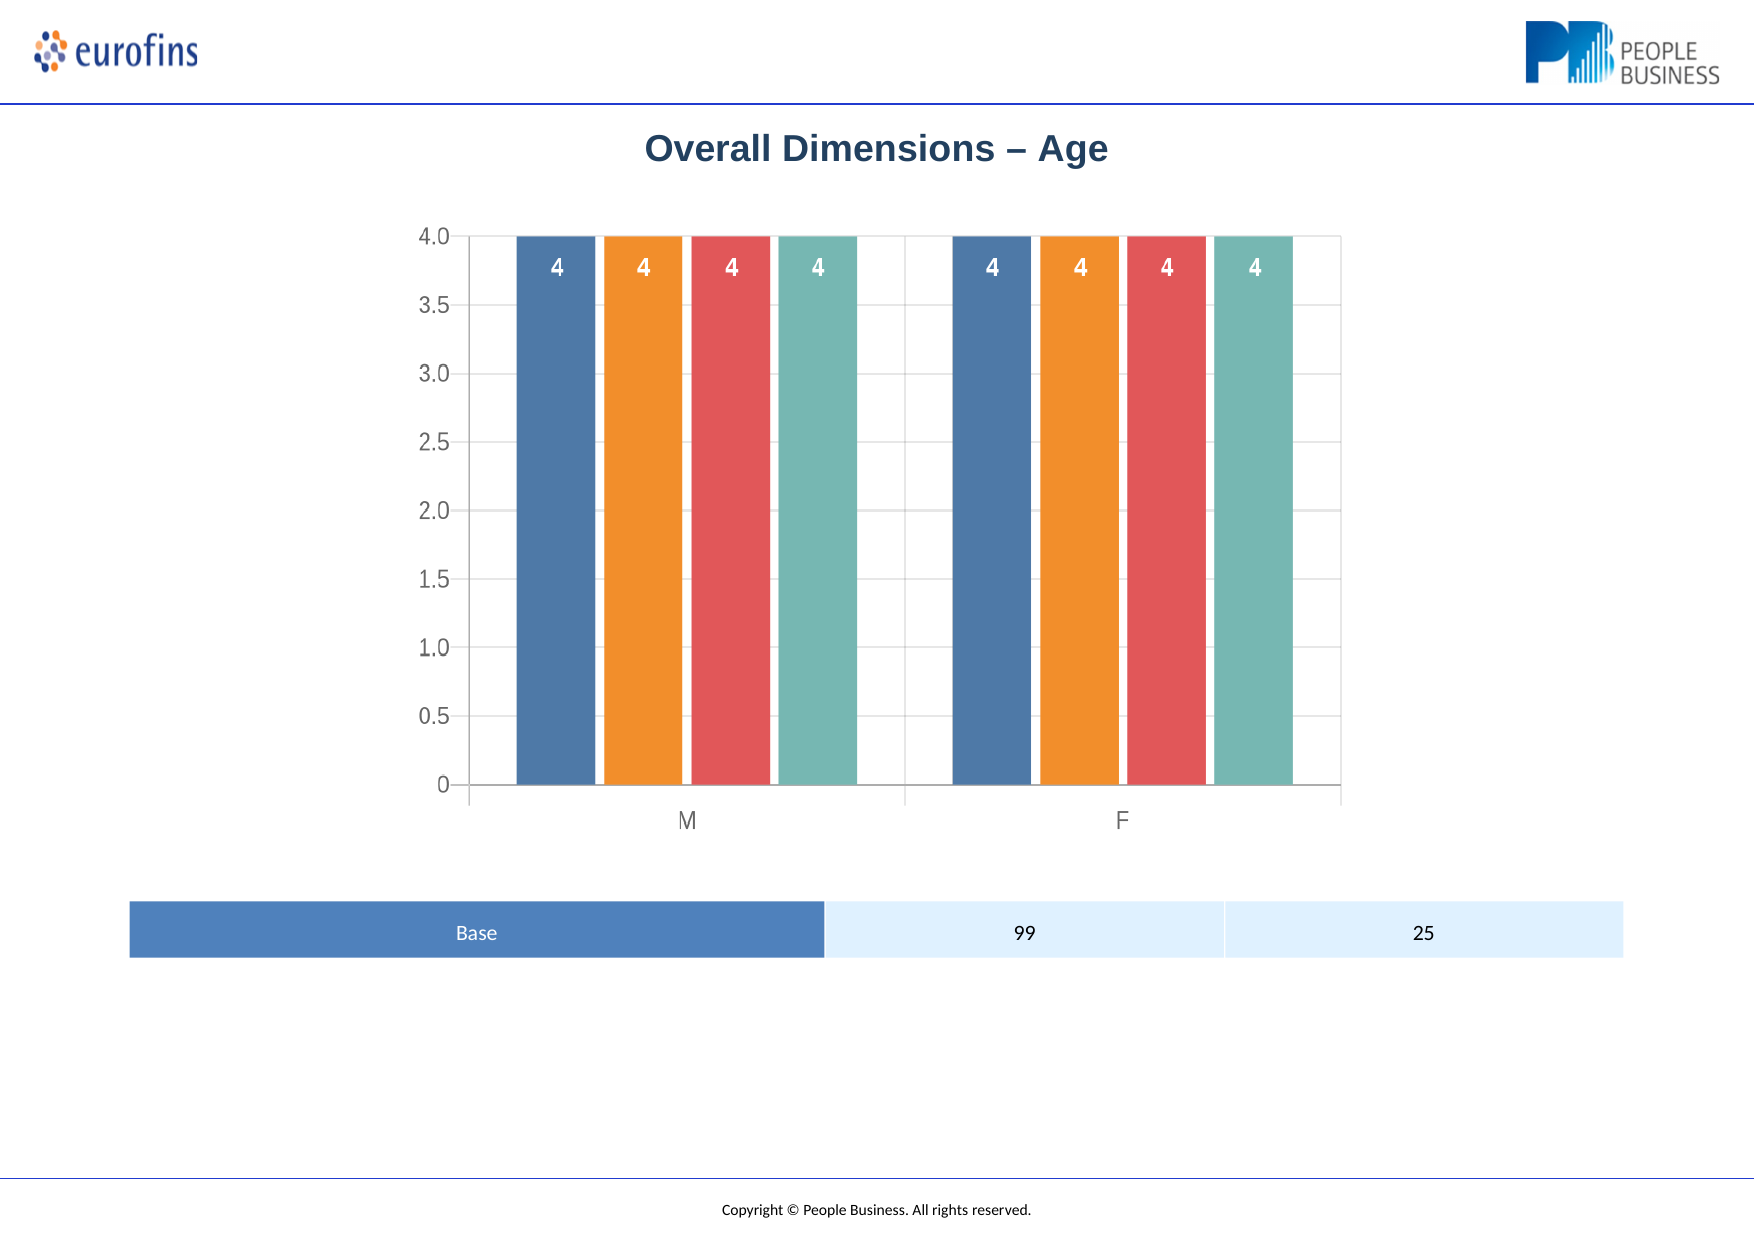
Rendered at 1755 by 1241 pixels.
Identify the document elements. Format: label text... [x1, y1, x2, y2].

text_box 25 [1413, 916, 1438, 945]
text_box [1225, 901, 1624, 958]
text_box [408, 222, 1346, 848]
text_box [129, 901, 825, 958]
text_box 99 [1013, 916, 1038, 945]
text_box Overall Dimensions – Age [642, 122, 1112, 170]
footer Copyright © People Business. All rights reserved. [720, 1201, 1035, 1241]
text_box [1525, 21, 1720, 85]
text_box [825, 901, 1224, 958]
text_box Base [456, 916, 500, 945]
text_box [34, 29, 198, 74]
